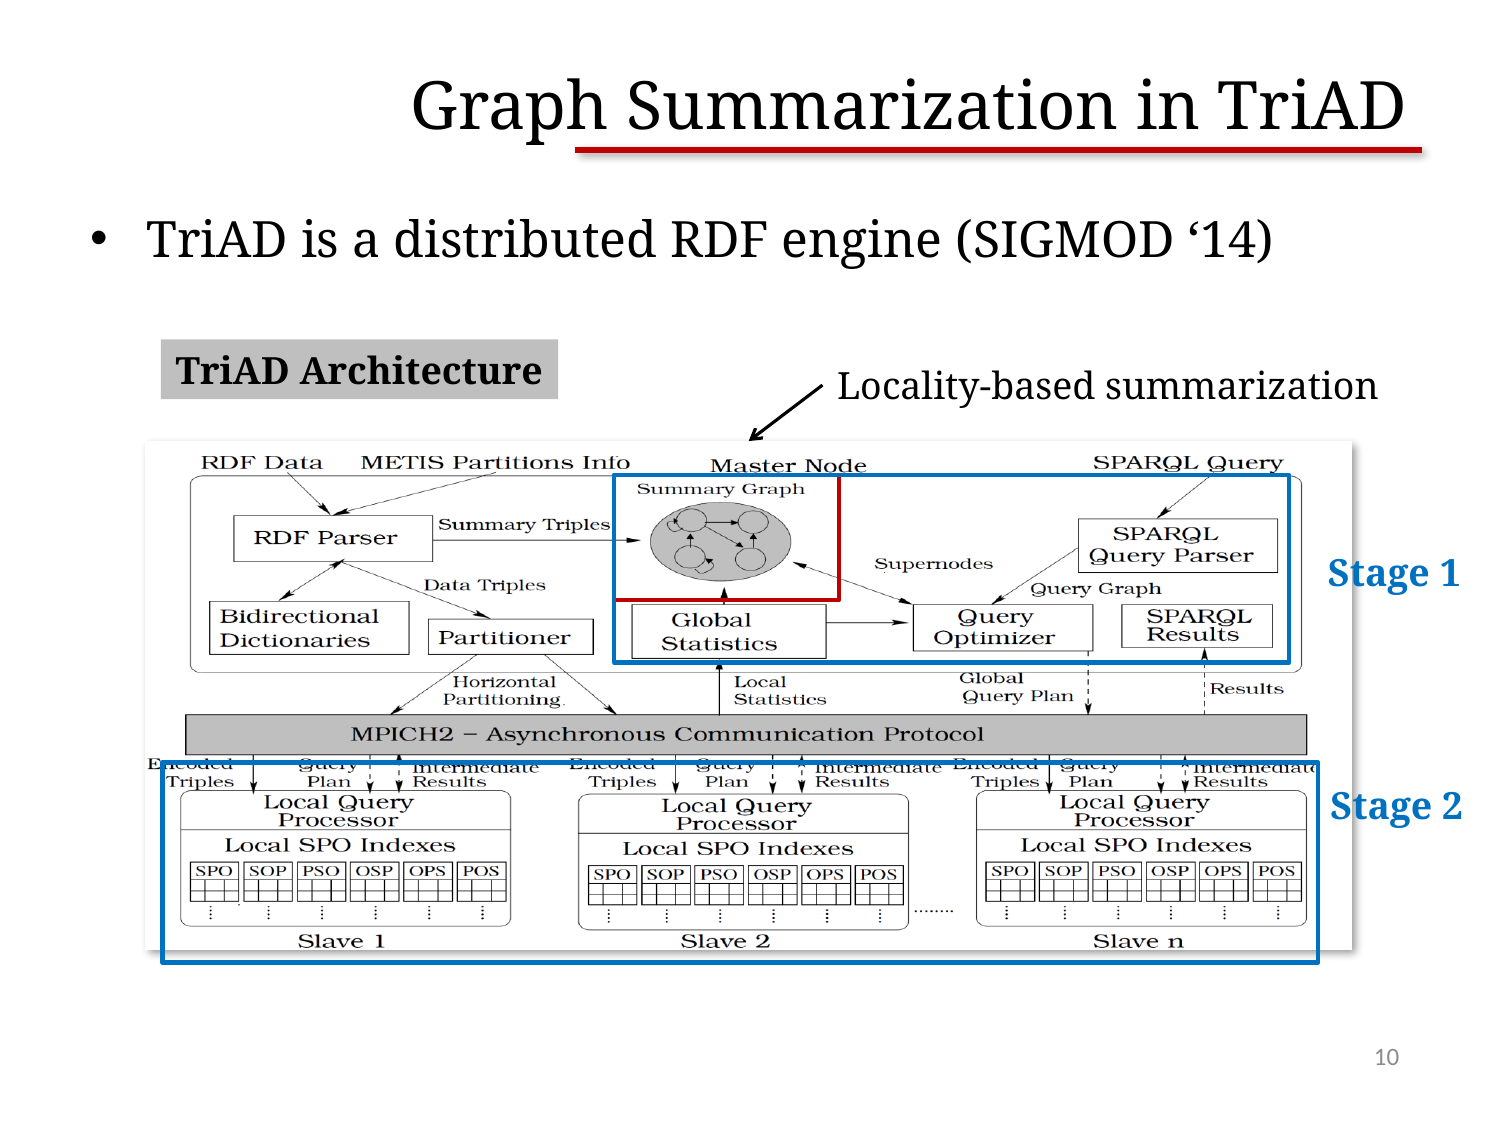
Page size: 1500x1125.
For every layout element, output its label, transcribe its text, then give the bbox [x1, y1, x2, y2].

slide_number 10 [1064, 1025, 1415, 1085]
text_box Stage 1 [1356, 542, 1476, 602]
list TriAD is a distributed RDF engine (SIGMOD ‘14) [75, 200, 1425, 1005]
text_box Stage 2 [1356, 774, 1479, 835]
text_box [160, 959, 1320, 965]
text_box Locality-based summarization [822, 355, 1395, 415]
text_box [748, 385, 840, 442]
title Graph Summarization in TriAD [72, 37, 1423, 168]
picture [145, 440, 1353, 951]
